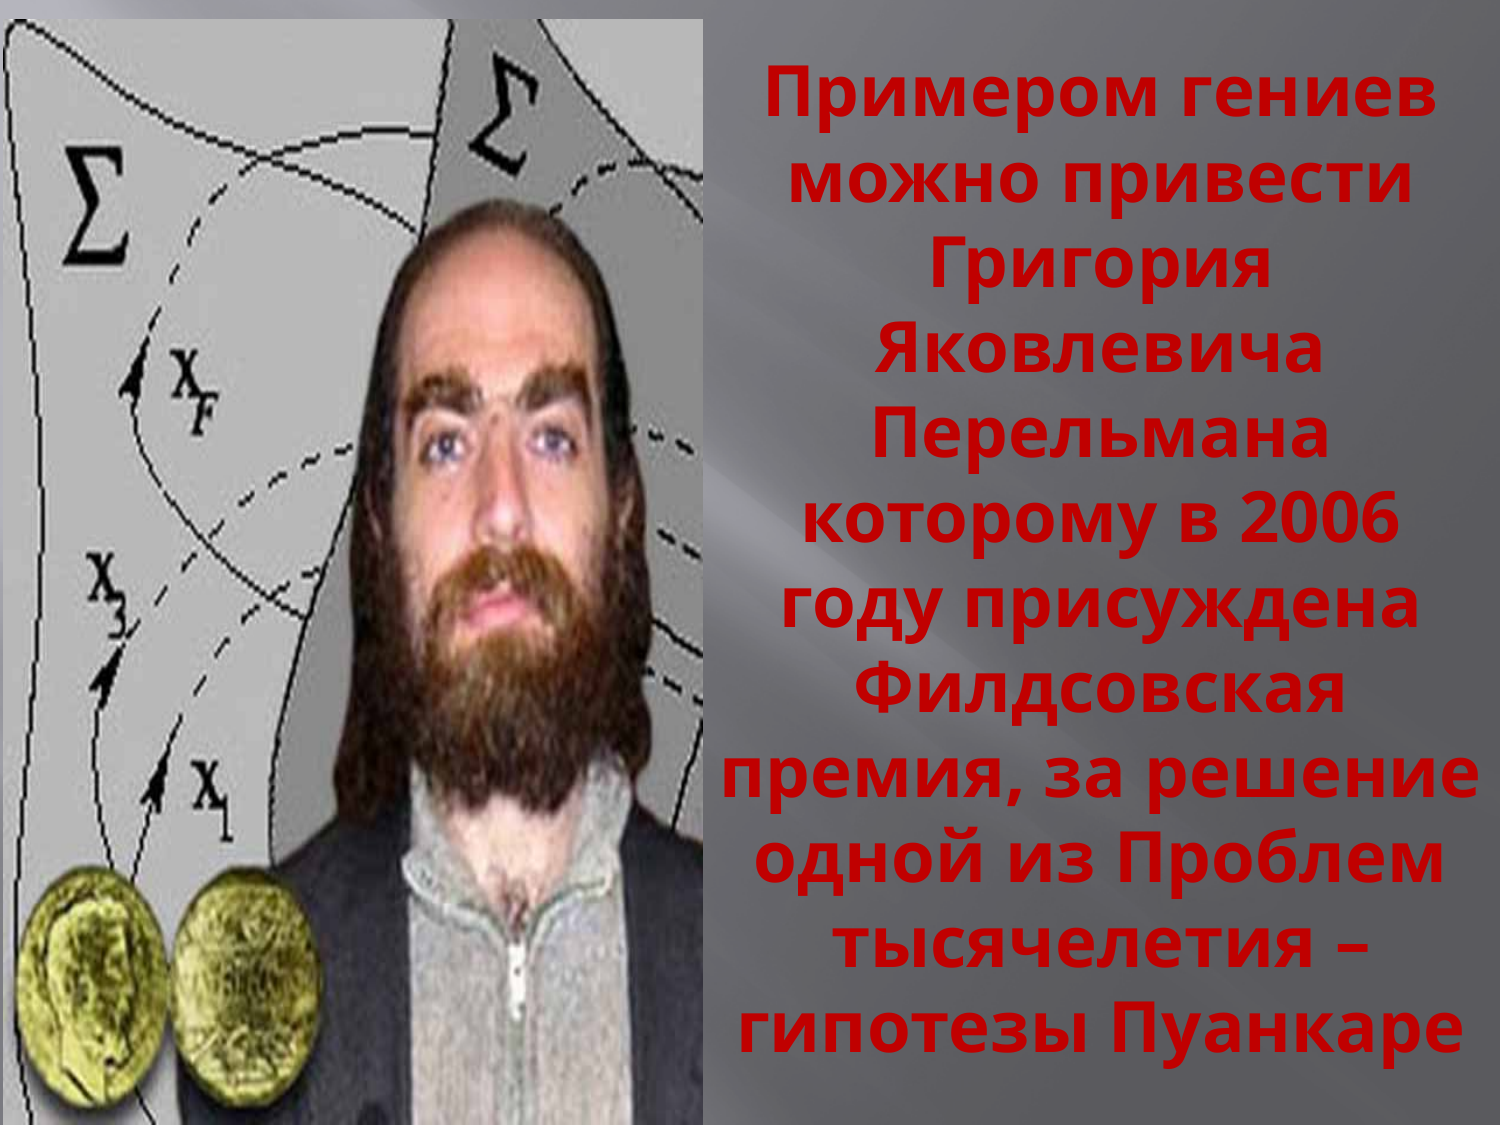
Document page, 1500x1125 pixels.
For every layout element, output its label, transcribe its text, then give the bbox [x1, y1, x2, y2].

picture [2, 18, 703, 1125]
title Примером гениев можно привести Григория Яковлевича Перельмана которому в 2006 году присуждена Филдсовская премия, за решение одной из Проблем тысячелетия – гипотезы Пуанкаре [725, 30, 1500, 1083]
